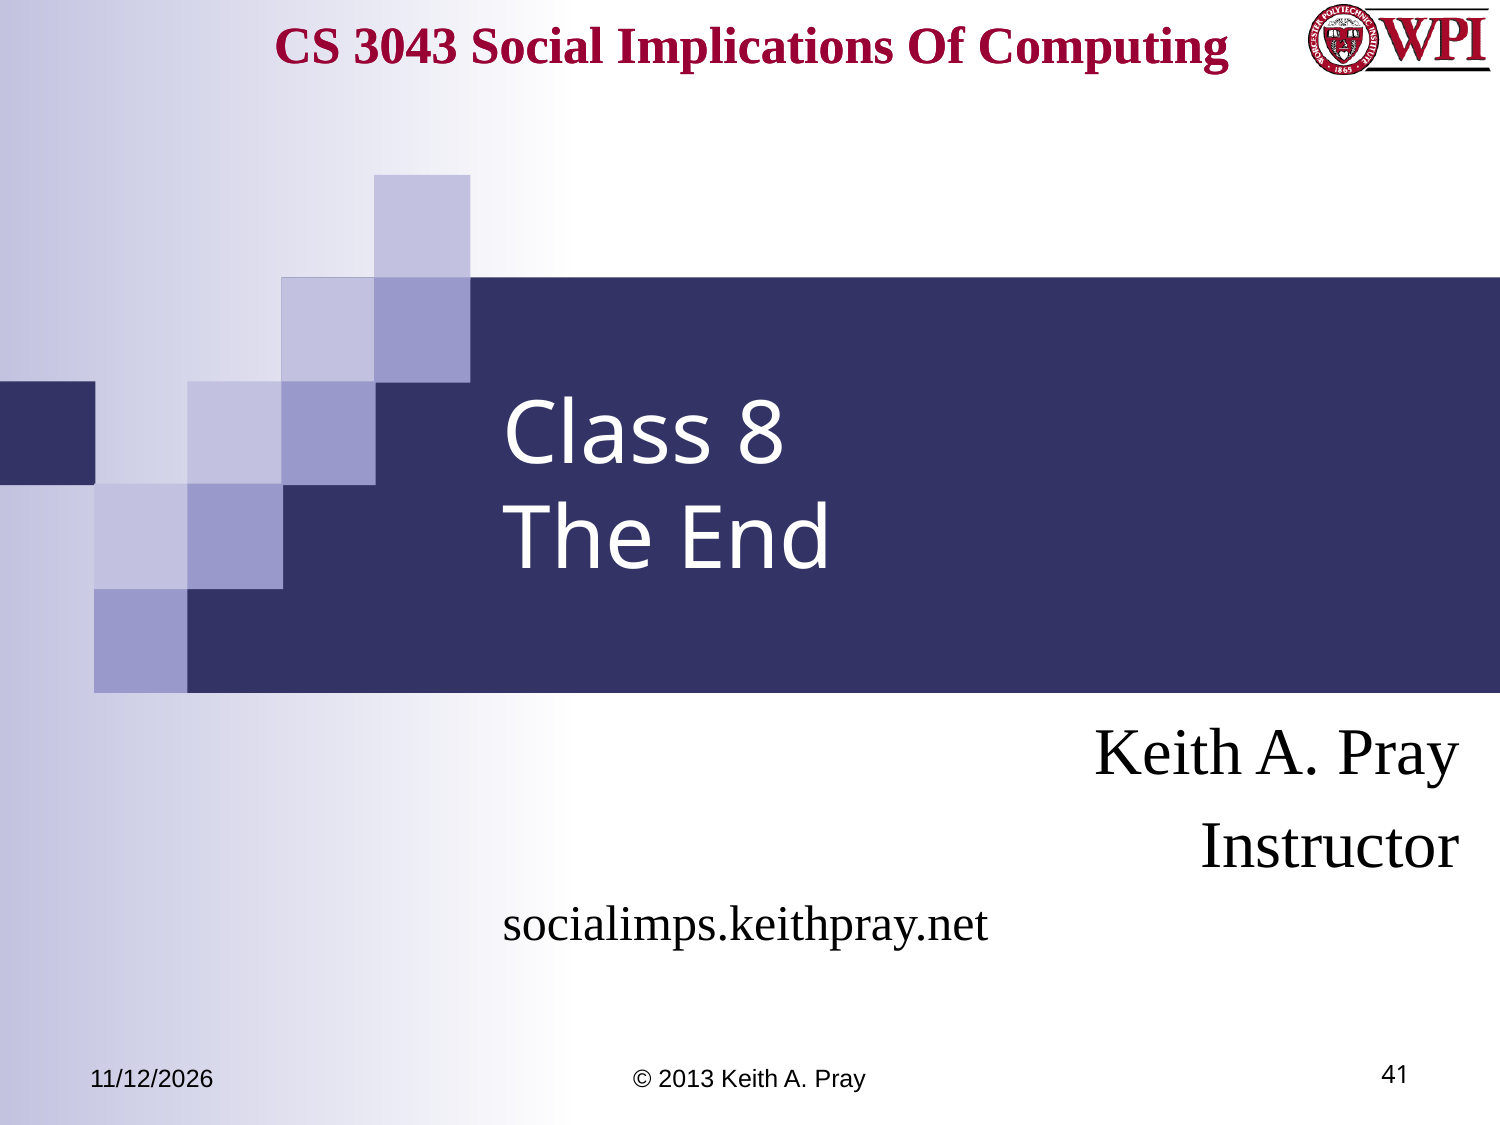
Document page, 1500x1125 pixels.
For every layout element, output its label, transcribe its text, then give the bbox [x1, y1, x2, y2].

subtitle Keith A. Pray Instructor socialimps.keithpray.net [487, 699, 1476, 988]
picture [1308, 3, 1500, 75]
title Class 8 The End [487, 299, 1476, 663]
slide_number 41 [1074, 1024, 1426, 1101]
footer © 2013 Keith A. Pray [512, 1024, 988, 1101]
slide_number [74, 1024, 426, 1101]
